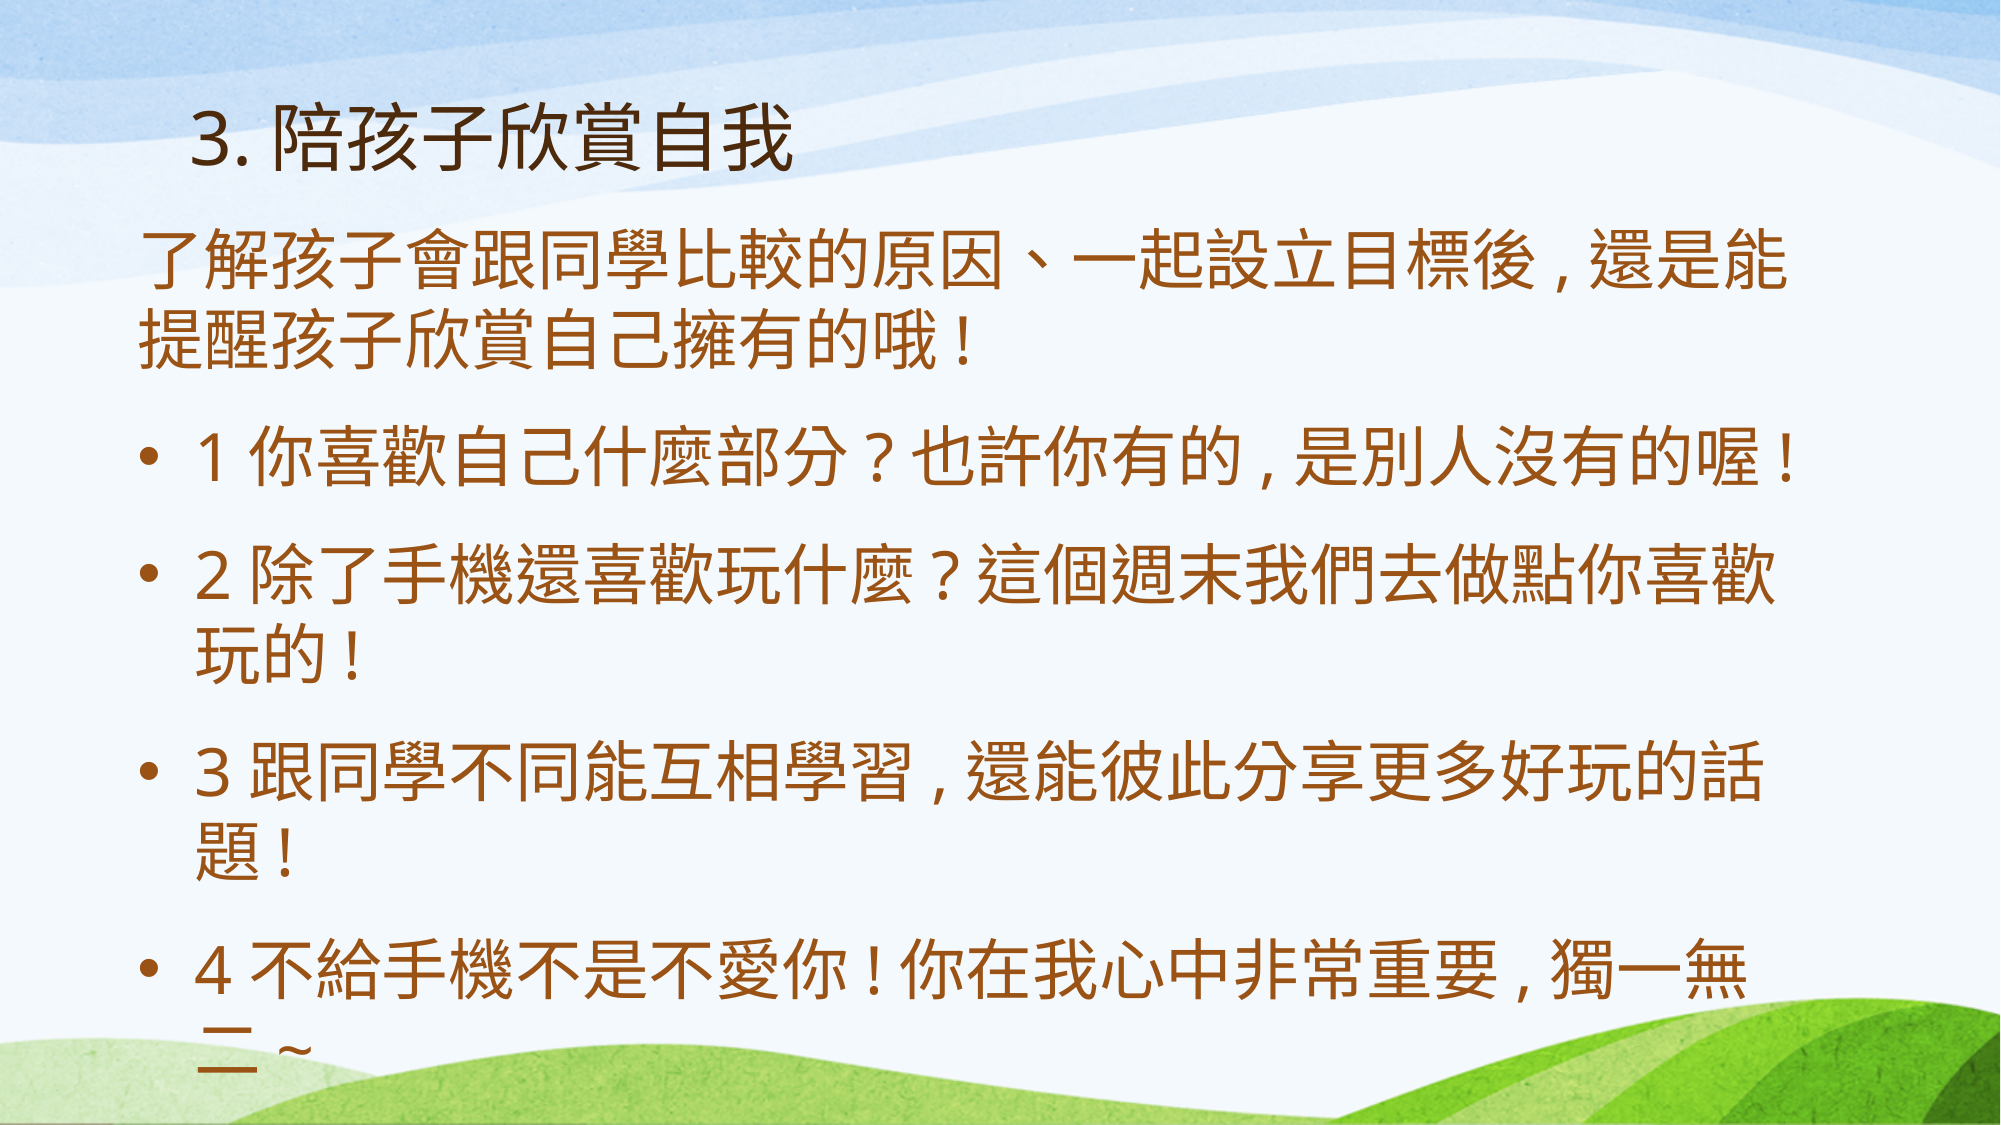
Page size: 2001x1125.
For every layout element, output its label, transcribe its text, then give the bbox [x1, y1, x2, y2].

list 了解孩子會跟同學比較的原因、一起設立目標後,還是能提醒孩子欣賞自己擁有的哦! 1你喜歡自己什麼部分?也許你有的,是別人沒有的喔! 2除了手機還喜歡玩什麼?這個週末我們去做點你喜歡玩的! 3跟同學不同能互相學習,還能彼此分享更多好玩的話題! 4不給手機不是不愛你!你在我心中非常重要,獨一無二~ [122, 210, 1825, 915]
title 3.陪孩子欣賞自我 [174, 50, 1825, 190]
picture [0, 0, 2001, 1125]
